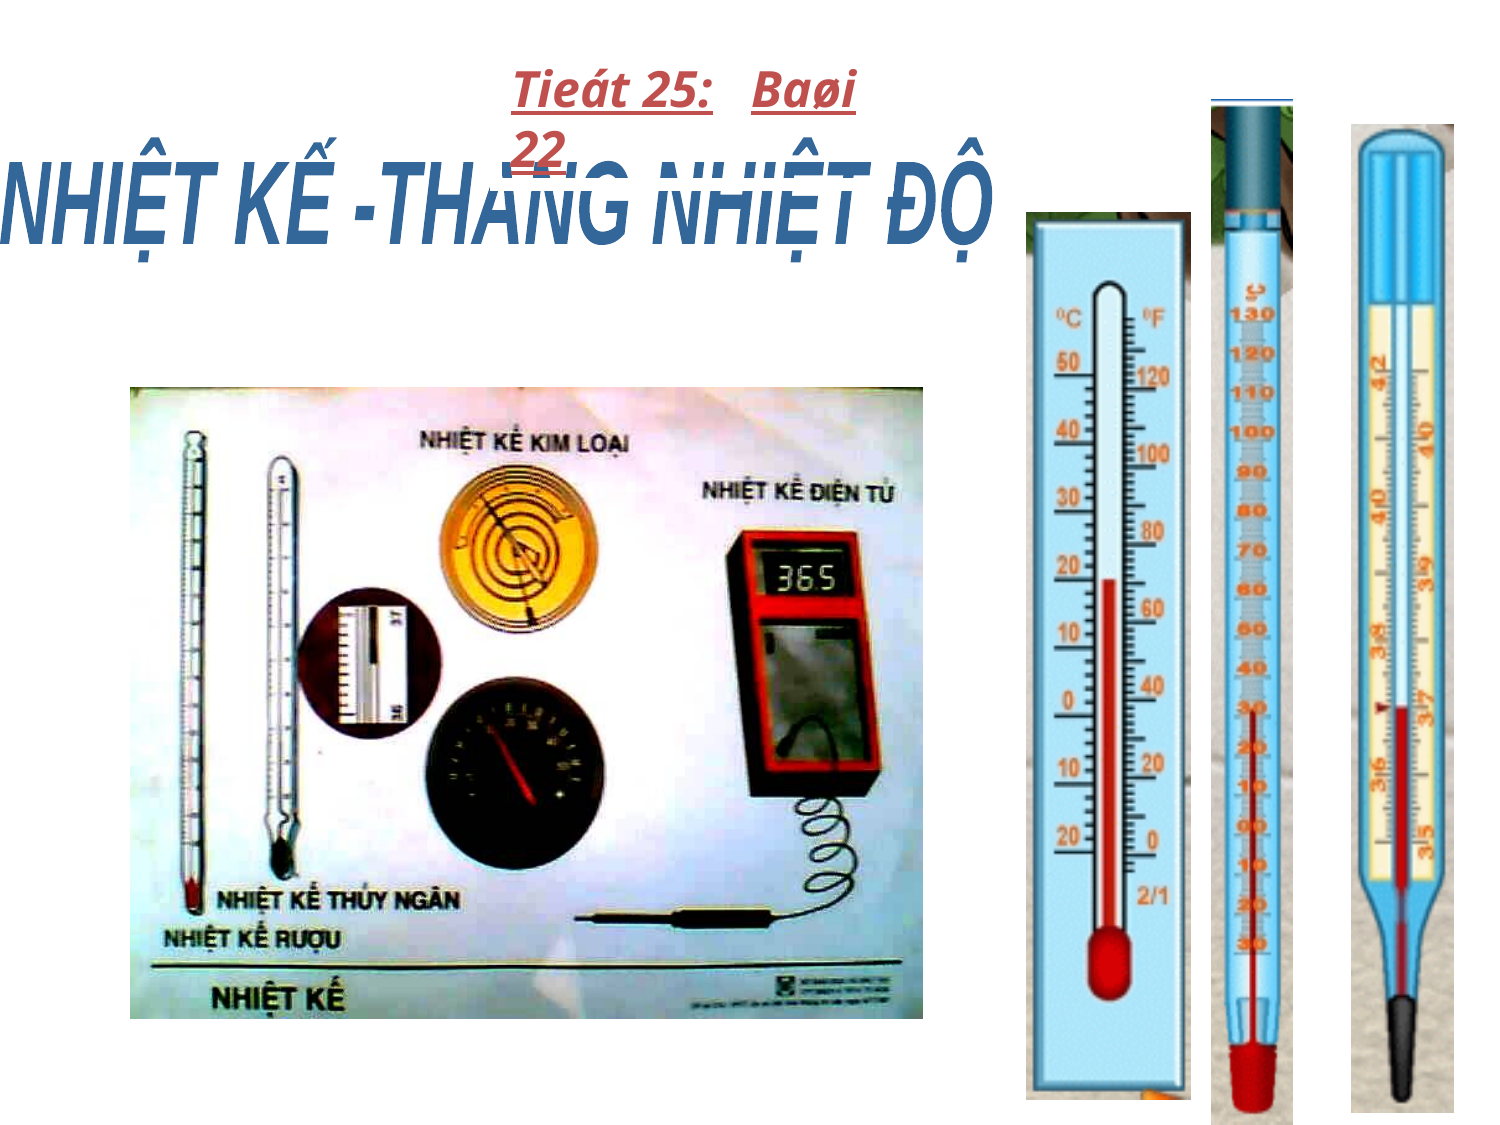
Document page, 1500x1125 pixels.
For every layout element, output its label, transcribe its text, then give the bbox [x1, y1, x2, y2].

picture [1211, 99, 1293, 1125]
picture [130, 387, 924, 1019]
picture [1351, 124, 1454, 1113]
picture [1026, 212, 1191, 1101]
text_box Tieát 25: Baøi 22 [496, 49, 889, 185]
